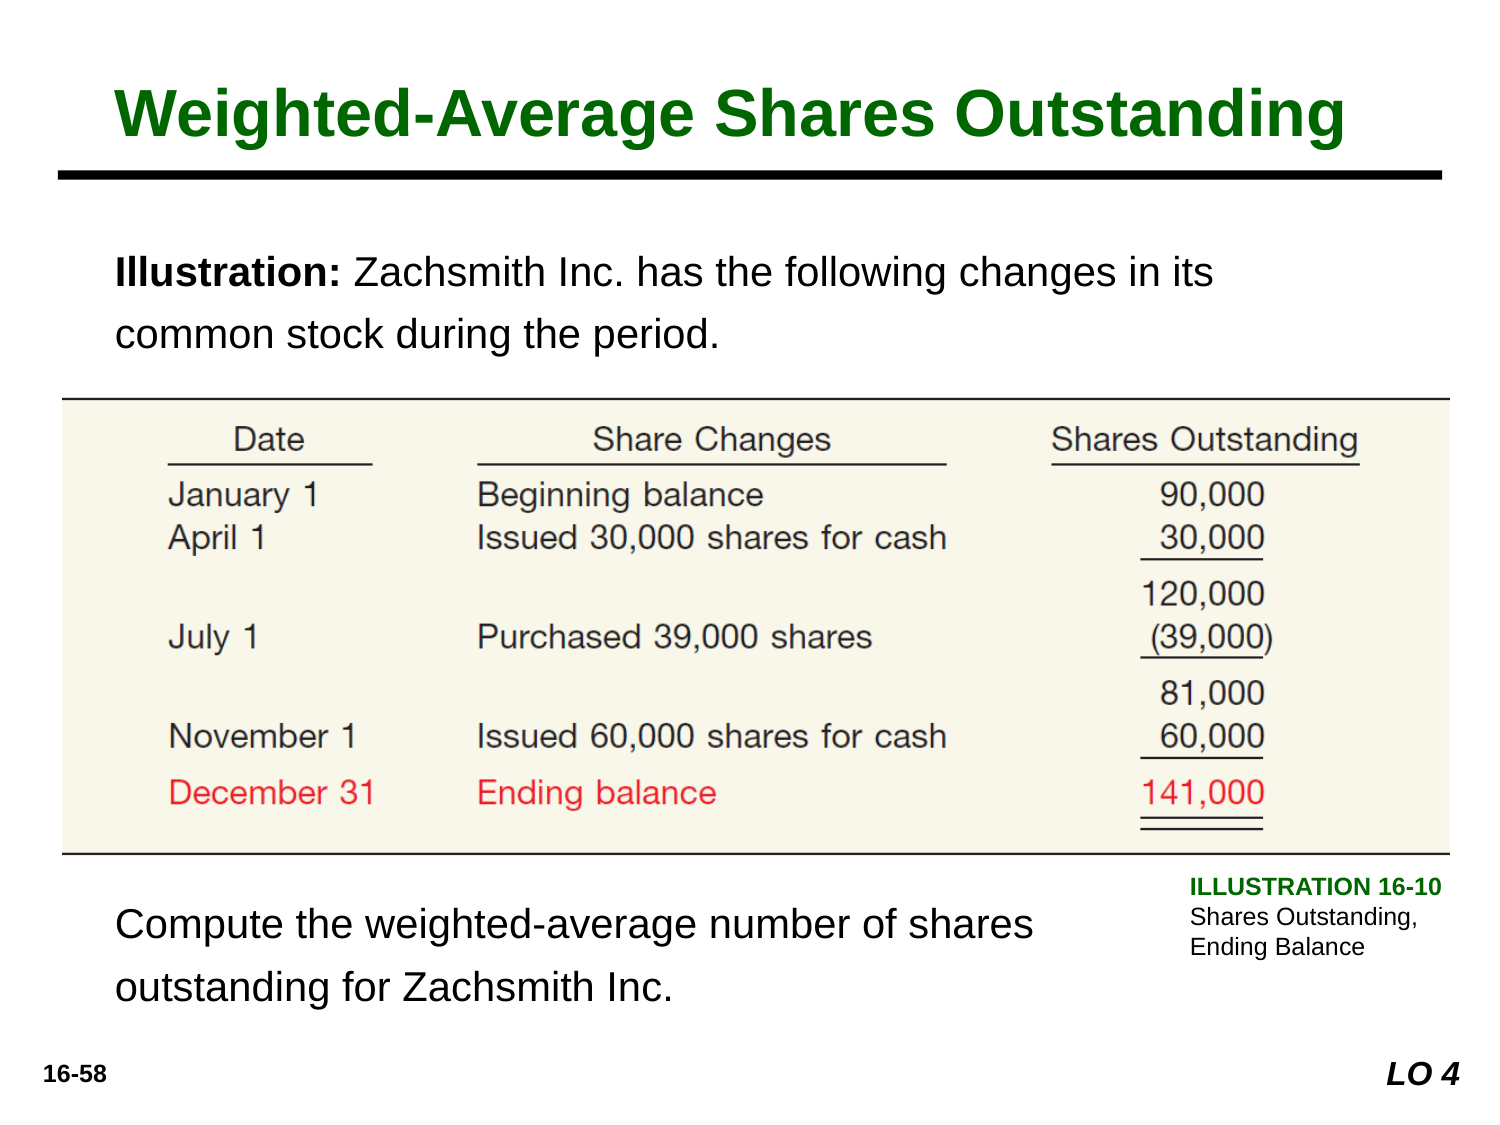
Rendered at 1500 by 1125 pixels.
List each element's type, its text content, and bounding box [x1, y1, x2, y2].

text_box Compute the weighted-average number of shares outstanding for Zachsmith Inc. [99, 877, 1100, 1017]
text_box Weighted-Average Shares Outstanding [99, 62, 1450, 155]
text_box LO 4 [1337, 1044, 1475, 1100]
text_box Illustration: Zachsmith Inc. has the following changes in its common stock during the period. [99, 224, 1390, 365]
text_box ILLUSTRATION 16-10 Shares Outstanding, Ending Balance [1174, 863, 1463, 968]
picture [62, 390, 1451, 863]
